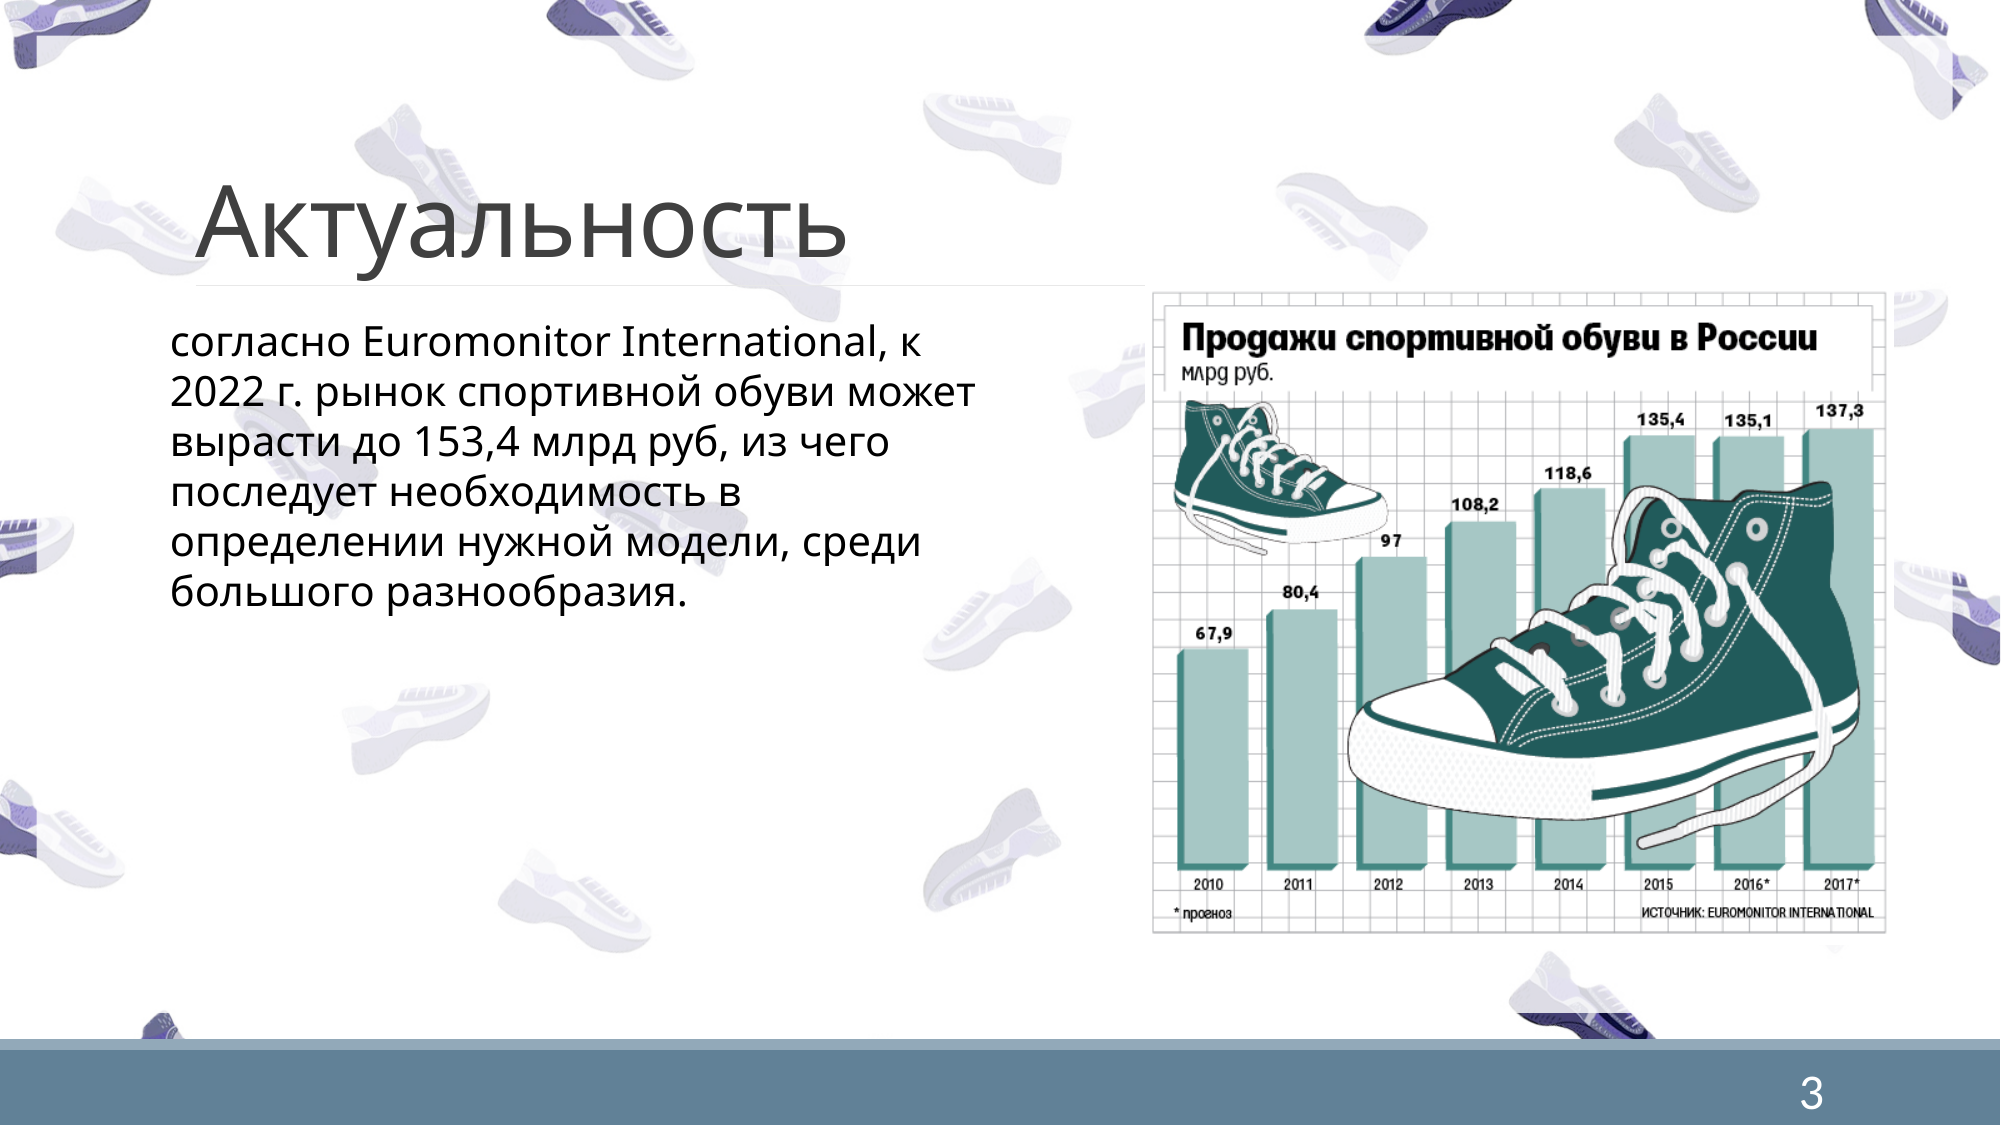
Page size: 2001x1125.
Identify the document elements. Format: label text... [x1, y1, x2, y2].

text_box согласно Euromonitor International, к 2022 г. рынок спортивной обуви может вырасти до 153,4 млрд руб, из чего последует необходимость в определении нужной модели, среди большого разнообразия. [155, 307, 995, 673]
picture [0, 0, 2001, 1125]
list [1144, 284, 1895, 946]
slide_number 3 [1624, 1059, 1840, 1120]
text_box [35, 34, 1954, 1014]
title Актуальность [180, 47, 1830, 285]
